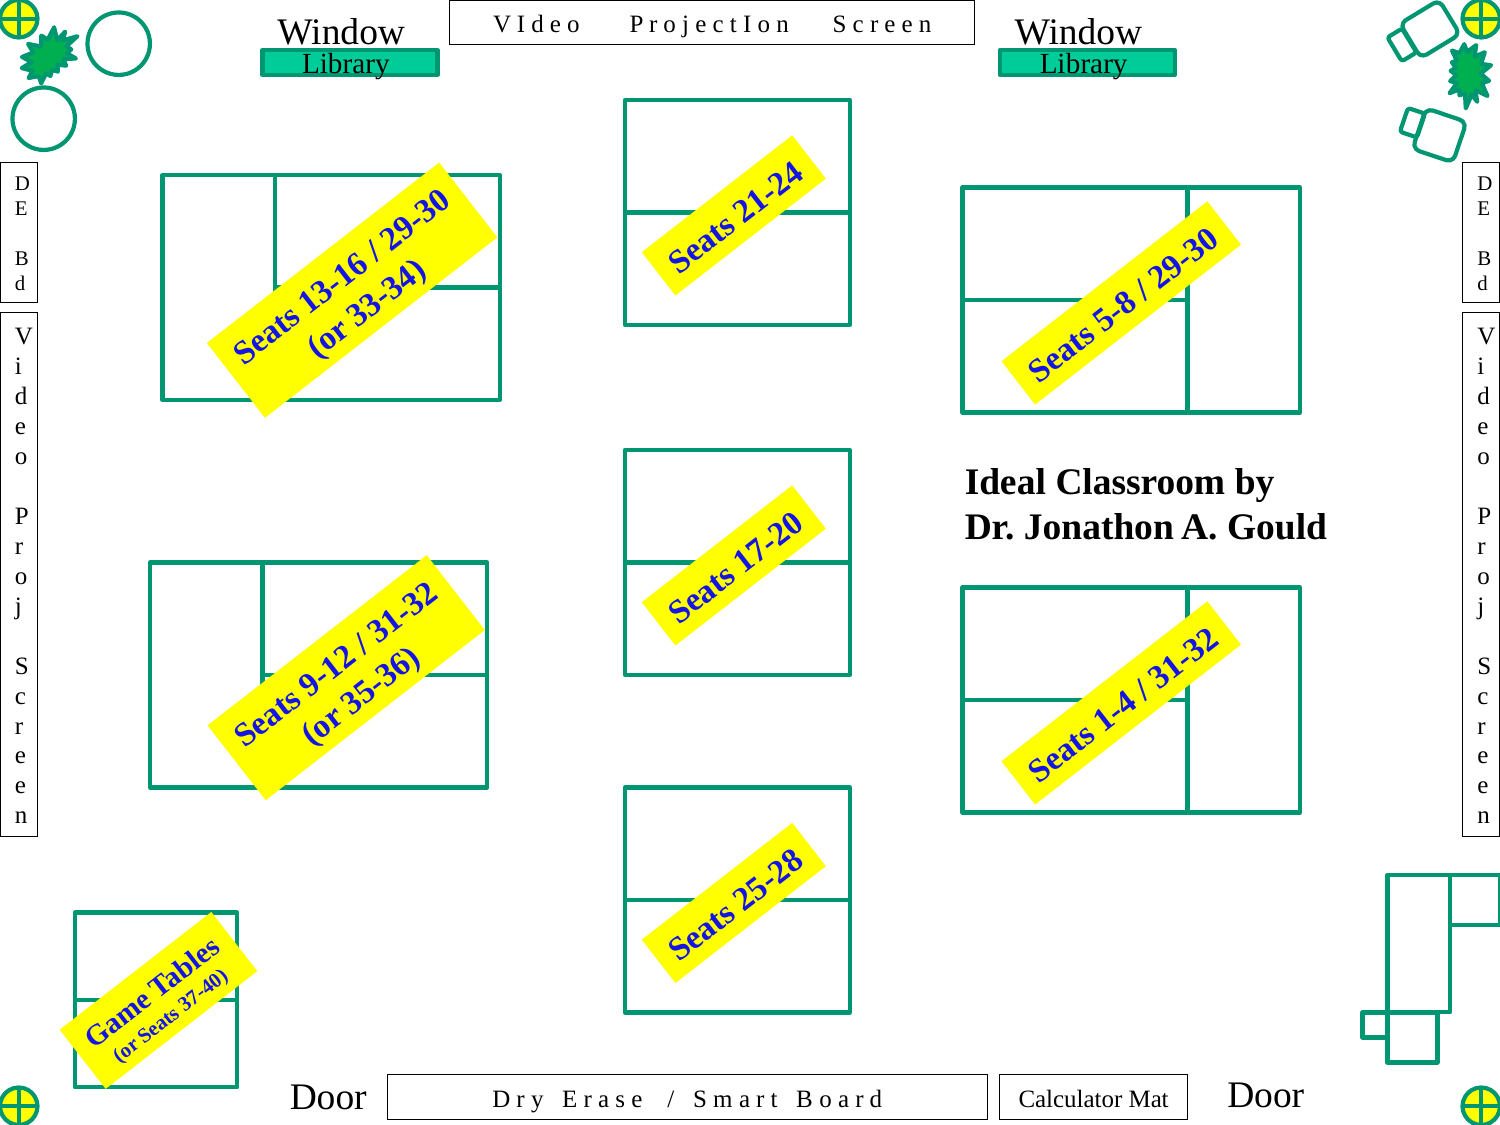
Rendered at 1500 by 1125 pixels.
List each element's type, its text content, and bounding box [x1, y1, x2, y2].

text_box Ideal Classroom by Dr. Jonathon A. Gould [949, 449, 1400, 555]
text_box [998, 48, 1024, 77]
text_box [960, 185, 1189, 298]
text_box [623, 565, 852, 677]
text_box [623, 902, 852, 1015]
text_box [260, 560, 419, 673]
text_box D E Bd [0, 162, 38, 303]
text_box [960, 298, 1189, 415]
text_box [19, 25, 80, 86]
text_box [1447, 42, 1494, 111]
text_box [260, 48, 287, 77]
text_box Seats 21-24 [641, 135, 826, 296]
text_box [281, 673, 489, 790]
text_box V I d e o P r o j e c t I o n S c r e e n [449, 0, 975, 45]
text_box [0, 0, 40, 40]
text_box [1460, 0, 1500, 40]
text_box [1385, 1010, 1440, 1065]
text_box [1189, 585, 1302, 815]
text_box Library [1024, 37, 1188, 88]
text_box Seats 25-28 [641, 822, 826, 983]
text_box [1386, 27, 1418, 63]
text_box Seats 5-8 / 29-30 [1001, 201, 1241, 405]
text_box [438, 173, 502, 285]
text_box Calculator Mat [999, 1074, 1188, 1120]
text_box D E Bd [1462, 162, 1500, 303]
text_box [1360, 1010, 1390, 1040]
text_box Seats 13-16 / 29-30 (or 33-34) [206, 162, 498, 418]
text_box [260, 673, 273, 683]
text_box [73, 1049, 104, 1089]
text_box [287, 285, 502, 402]
text_box [623, 785, 852, 902]
text_box [623, 215, 852, 327]
text_box [1385, 873, 1452, 1014]
text_box [85, 10, 153, 78]
text_box Door [1212, 1062, 1375, 1123]
text_box Door [274, 1064, 438, 1125]
text_box Window [262, 0, 425, 48]
text_box [1398, 106, 1427, 139]
text_box [1189, 185, 1302, 415]
text_box Window [999, 0, 1163, 48]
text_box D r y E r a s e / S m a r t B o a r d [387, 1074, 988, 1120]
text_box [148, 560, 260, 790]
text_box Seats 17-20 [641, 485, 826, 646]
text_box Seats 9-12 / 31-32 (or 35-36) [207, 555, 485, 801]
text_box Game Tables (or Seats 37-40) [59, 911, 258, 1089]
text_box [431, 560, 489, 673]
text_box [1460, 1085, 1500, 1125]
text_box Video Proj Screen [0, 312, 38, 837]
text_box [960, 585, 1189, 702]
text_box [277, 173, 424, 285]
text_box Library [287, 36, 450, 87]
text_box [10, 85, 78, 153]
text_box [107, 1002, 239, 1089]
text_box [960, 702, 1189, 815]
text_box Seats 1-4 / 31-32 [1001, 601, 1241, 805]
text_box [623, 98, 852, 215]
text_box [1412, 108, 1467, 163]
text_box [0, 1085, 40, 1125]
text_box [1400, 0, 1460, 58]
text_box [160, 173, 277, 402]
text_box [73, 910, 239, 1002]
text_box Video Proj Screen [1462, 312, 1500, 837]
text_box [623, 448, 852, 565]
text_box [1452, 873, 1500, 927]
text_box [73, 1002, 94, 1018]
